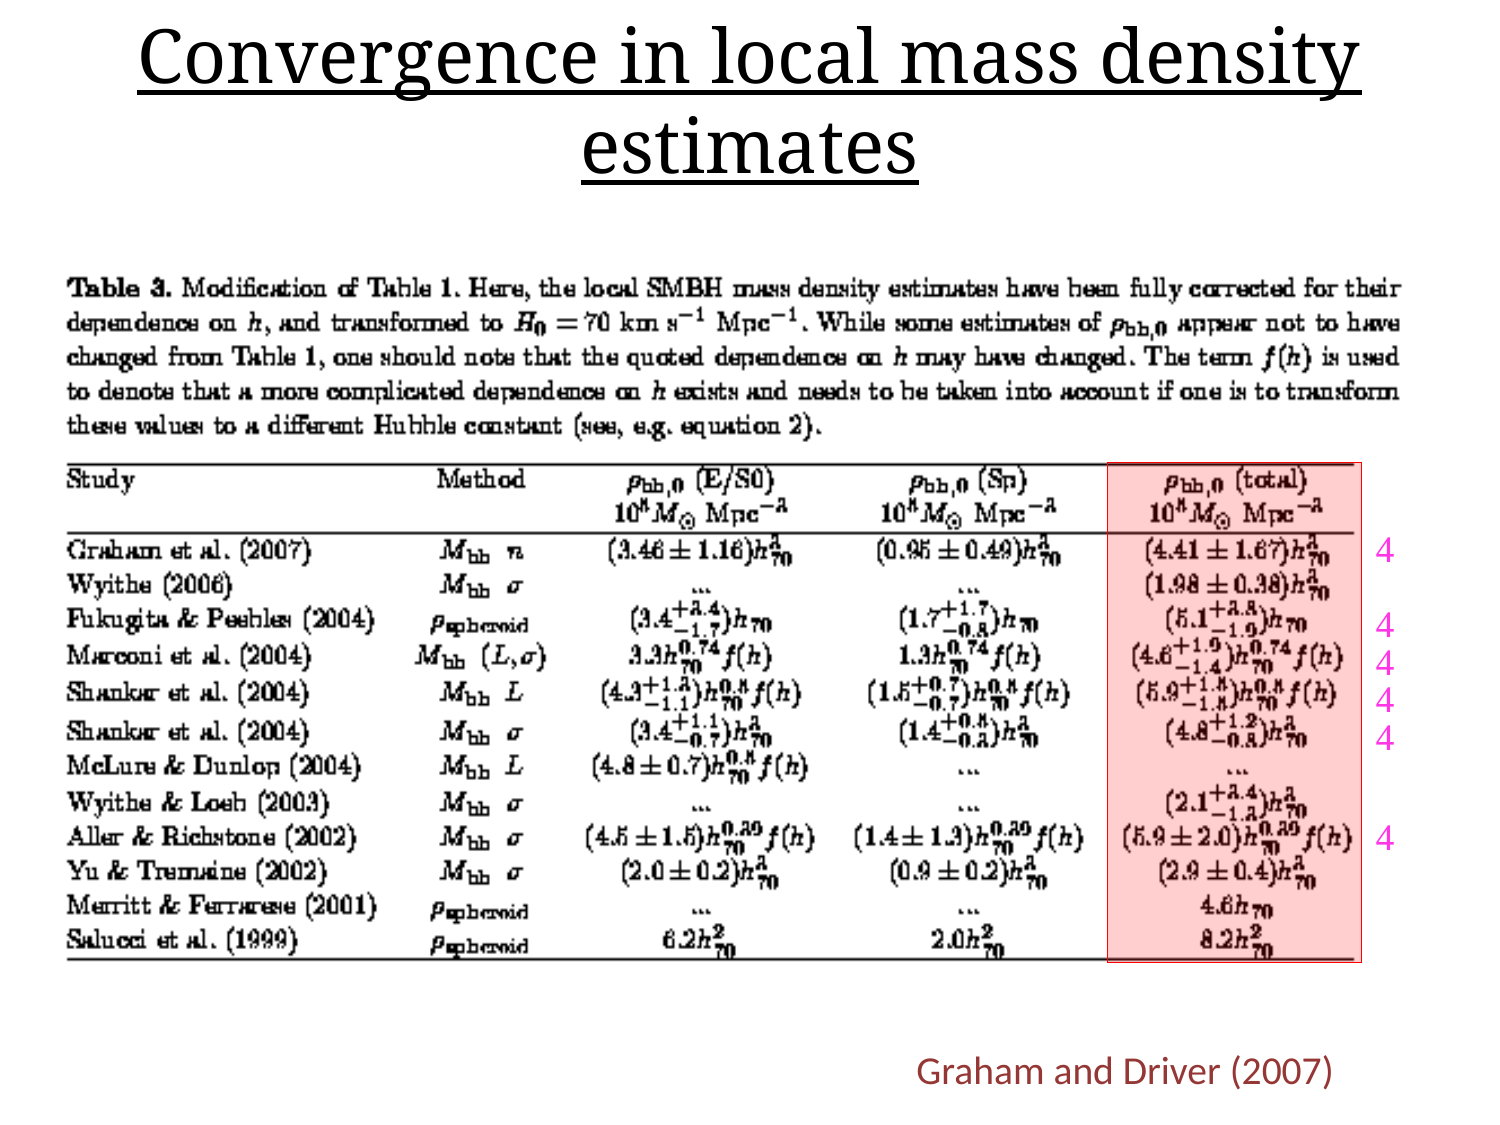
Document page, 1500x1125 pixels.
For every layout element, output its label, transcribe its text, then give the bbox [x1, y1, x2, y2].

text_box Convergence in local mass density estimates [0, 0, 1500, 199]
picture [0, 224, 1454, 998]
text_box Graham and Driver (2007) [902, 1037, 1349, 1100]
